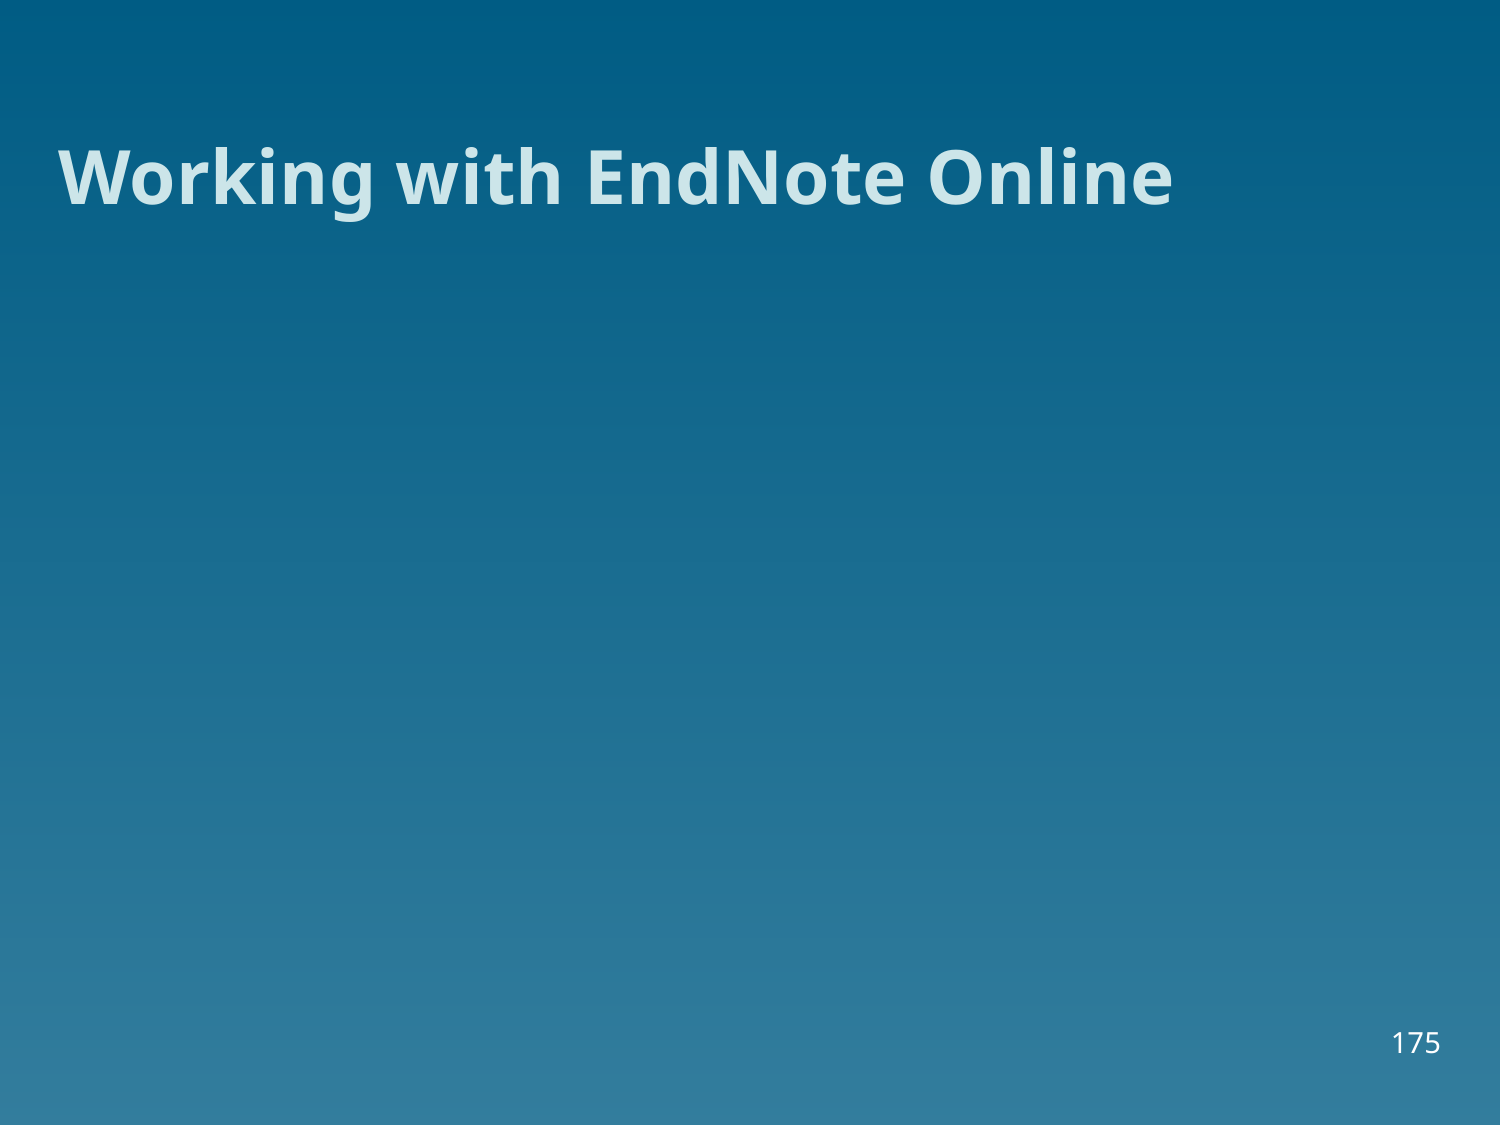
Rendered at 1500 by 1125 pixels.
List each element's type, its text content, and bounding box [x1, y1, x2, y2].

slide_number 175 [1128, 1034, 1442, 1065]
title Working with EndNote Online [58, 0, 1442, 220]
